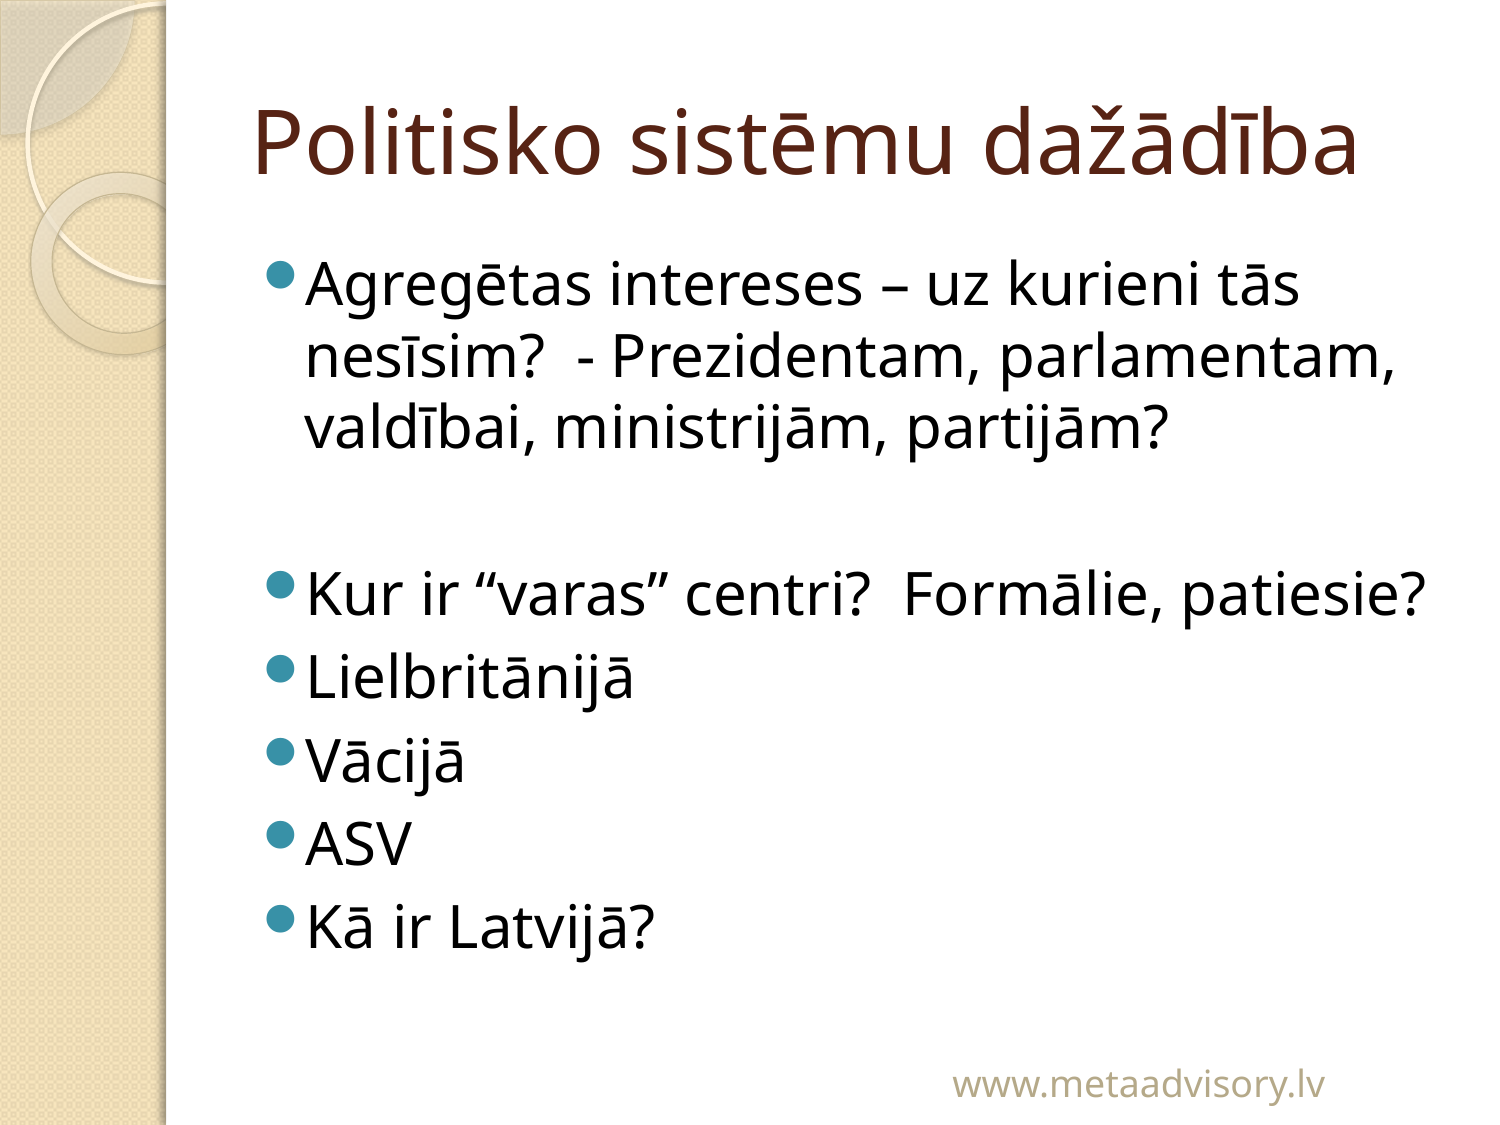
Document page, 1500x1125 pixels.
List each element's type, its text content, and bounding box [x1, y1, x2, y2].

title Politisko sistēmu dažādība [235, 45, 1466, 233]
footer www.metaadvisory.lv [937, 1034, 1413, 1113]
list Agregētas intereses – uz kurieni tās nesīsim? - Prezidentam, parlamentam, valdībai, ministrijām, partijām? Kur ir “varas” centri? Formālie, patiesie? Lielbritānijā Vācijā ASV Kā ir Latvijā? [235, 237, 1466, 1025]
